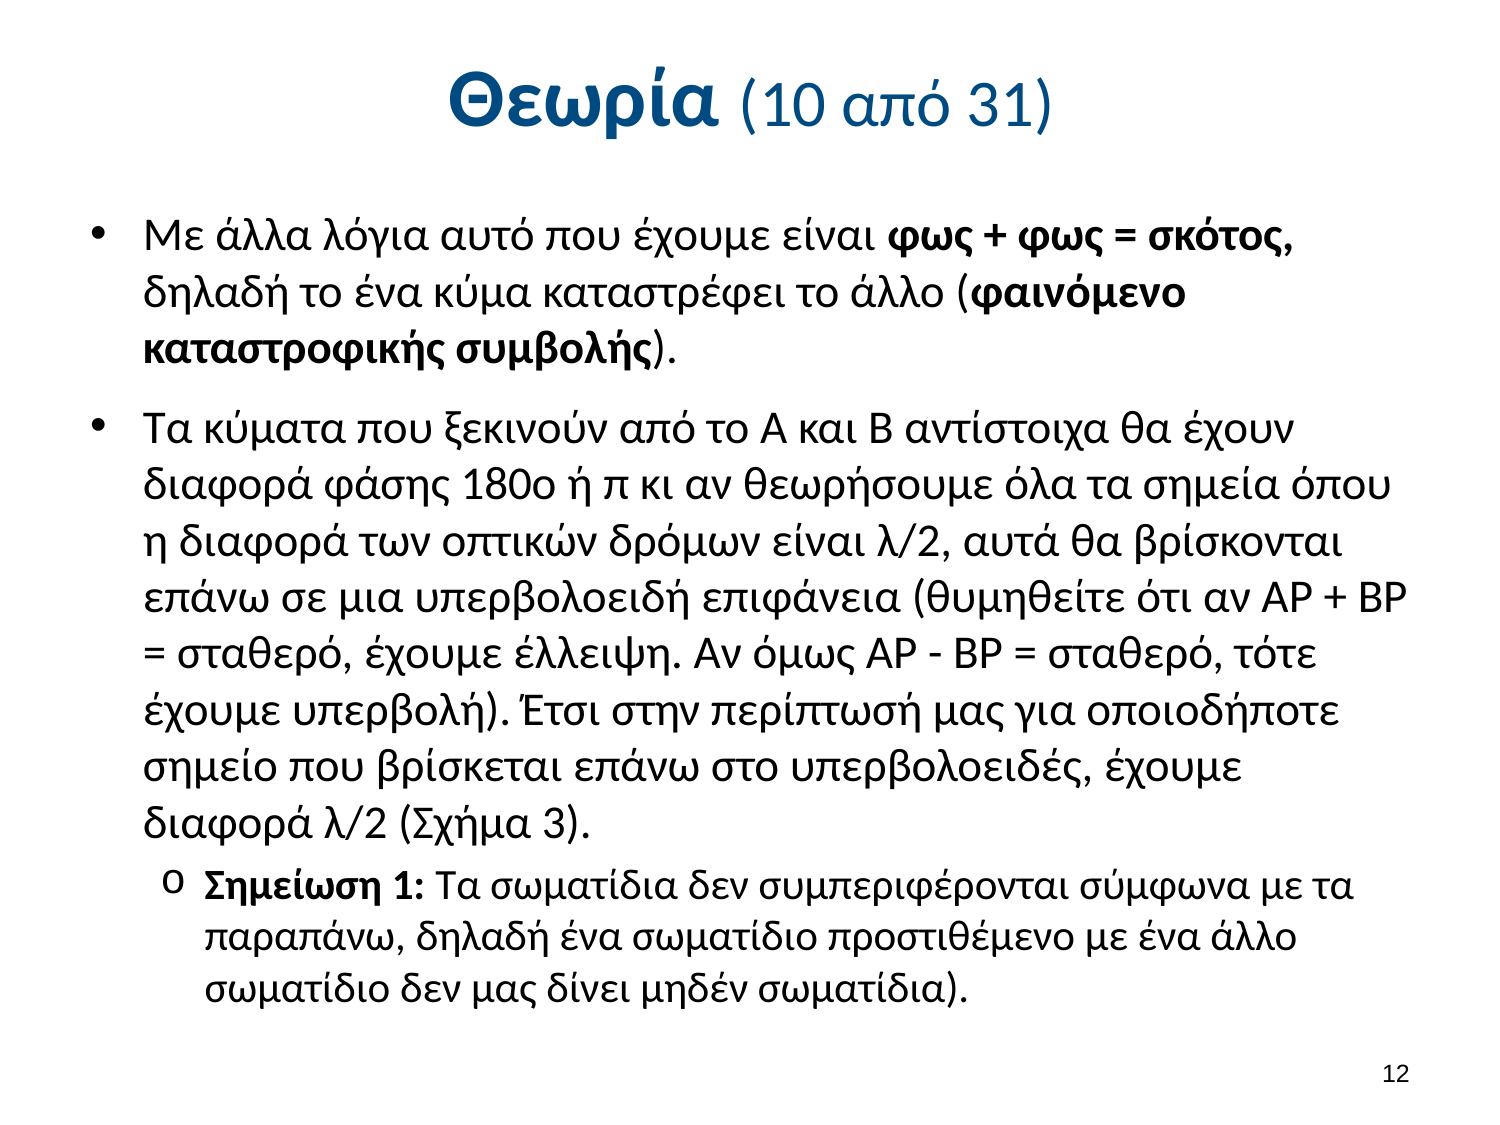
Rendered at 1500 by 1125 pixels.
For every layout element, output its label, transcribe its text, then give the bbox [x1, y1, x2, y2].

list Με άλλα λόγια αυτό που έχουμε είναι φως + φως = σκότος, δηλαδή το ένα κύμα καταστρέφει το άλλο (φαινόμενο καταστροφικής συμβολής). Τα κύματα που ξεκινούν από το Α και Β αντίστοιχα θα έχουν διαφορά φάσης 180ο ή π κι αν θεωρήσουμε όλα τα σημεία όπου η διαφορά των οπτικών δρόμων είναι λ/2, αυτά θα βρίσκονται επάνω σε μια υπερβολοειδή επιφάνεια (θυμηθείτε ότι αν AP + BP = σταθερό, έχουμε έλλειψη. Αν όμως AP - BP = σταθερό, τότε έχουμε υπερβολή). Έτσι στην περίπτωσή μας για οποιοδήποτε σημείο που βρίσκεται επάνω στο υπερβολοειδές, έχουμε διαφορά λ/2 (Σχήμα 3). Σημείωση 1: Τα σωματίδια δεν συμπεριφέρονται σύμφωνα με τα παραπάνω, δηλαδή ένα σωματίδιο προστιθέμενο με ένα άλλο σωματίδιο δεν μας δίνει μηδέν σωματίδια). [75, 196, 1425, 1024]
slide_number 11 [1074, 1042, 1425, 1103]
title Θεωρία (10 από 31) [76, 19, 1427, 169]
